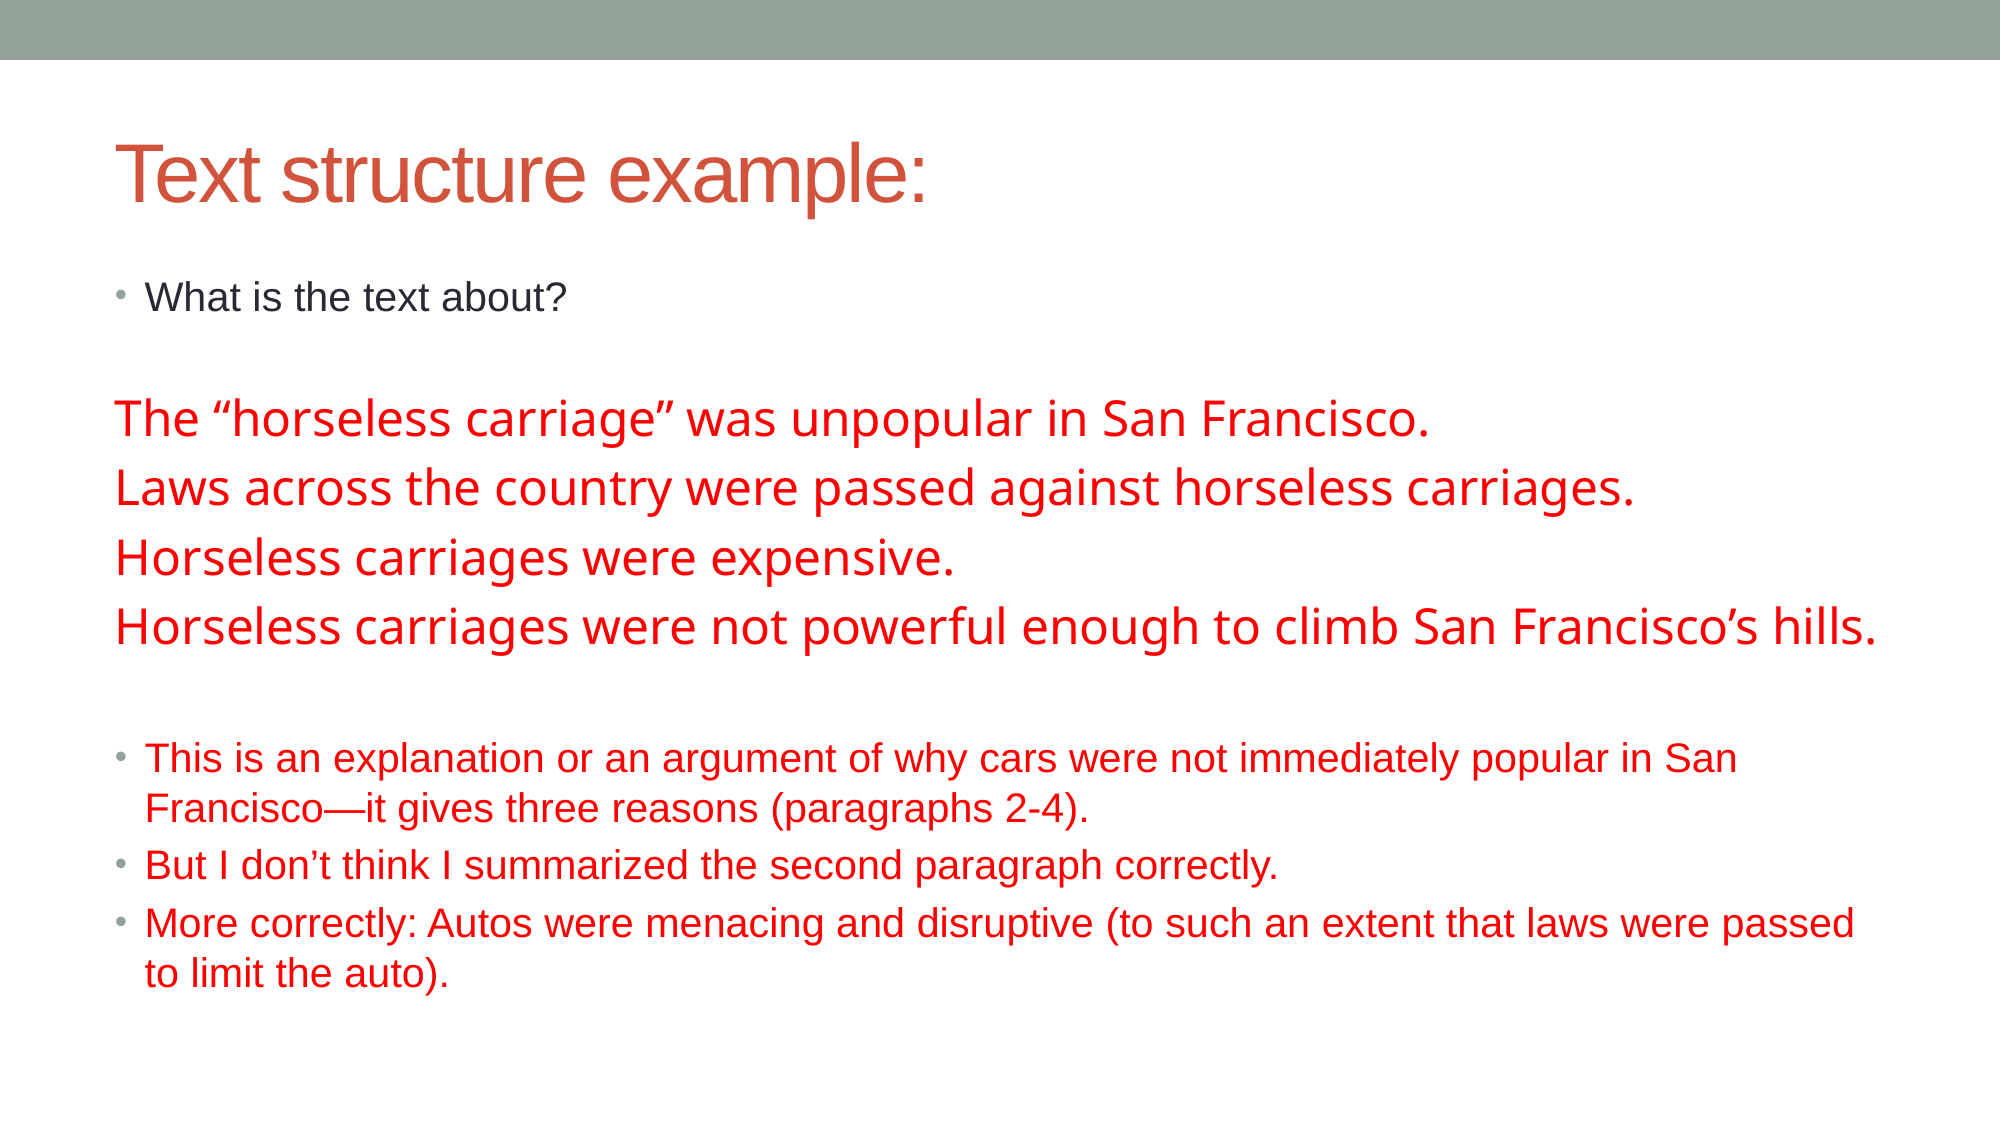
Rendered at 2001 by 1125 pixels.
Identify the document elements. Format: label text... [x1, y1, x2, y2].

list What is the text about? The “horseless carriage” was unpopular in San Francisco. Laws across the country were passed against horseless carriages. Horseless carriages were expensive. Horseless carriages were not powerful enough to climb San Francisco’s hills. This is an explanation or an argument of why cars were not immediately popular in San Francisco—it gives three reasons (paragraphs 2-4). But I don’t think I summarized the second paragraph correctly. More correctly: Autos were menacing and disruptive (to such an extent that laws were passed to limit the auto). [99, 262, 1900, 1063]
title Text structure example: [99, 87, 1900, 250]
